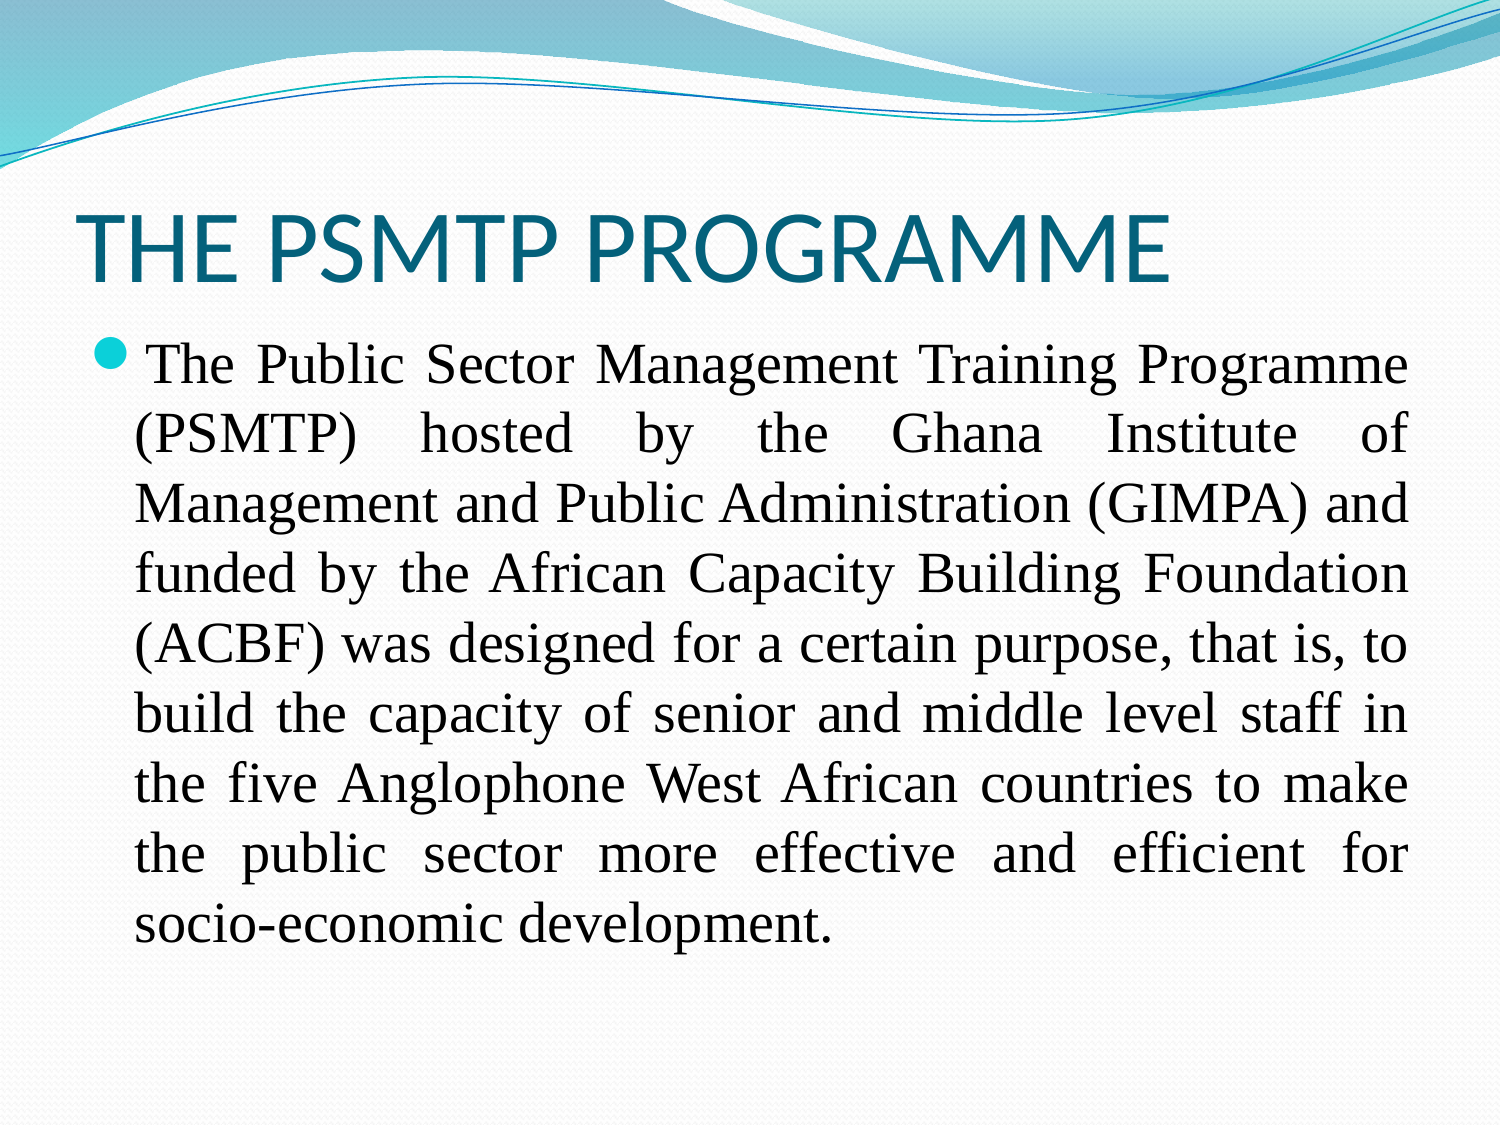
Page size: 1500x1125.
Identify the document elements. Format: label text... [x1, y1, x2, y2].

title THE PSMTP PROGRAMME [75, 115, 1425, 303]
list The Public Sector Management Training Programme (PSMTP) hosted by the Ghana Institute of Management and Public Administration (GIMPA) and funded by the African Capacity Building Foundation (ACBF) was designed for a certain purpose, that is, to build the capacity of senior and middle level staff in the five Anglophone West African countries to make the public sector more effective and efficient for socio-economic development. [75, 317, 1425, 1038]
